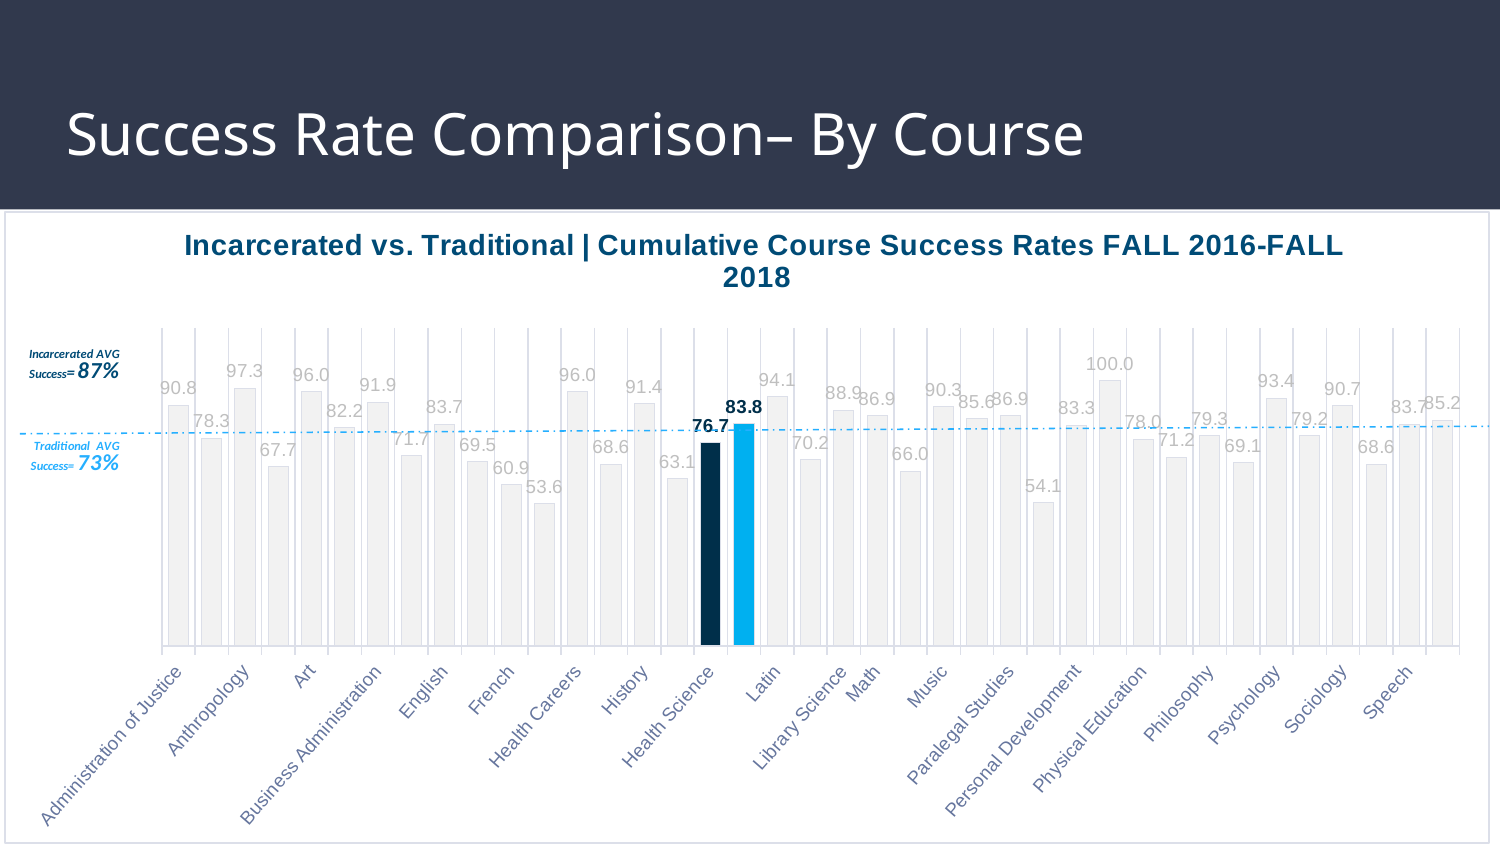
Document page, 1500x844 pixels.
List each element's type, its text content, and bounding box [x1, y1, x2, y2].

chart [4, 210, 1491, 844]
title Success Rate Comparison– By Course [51, 82, 1449, 185]
